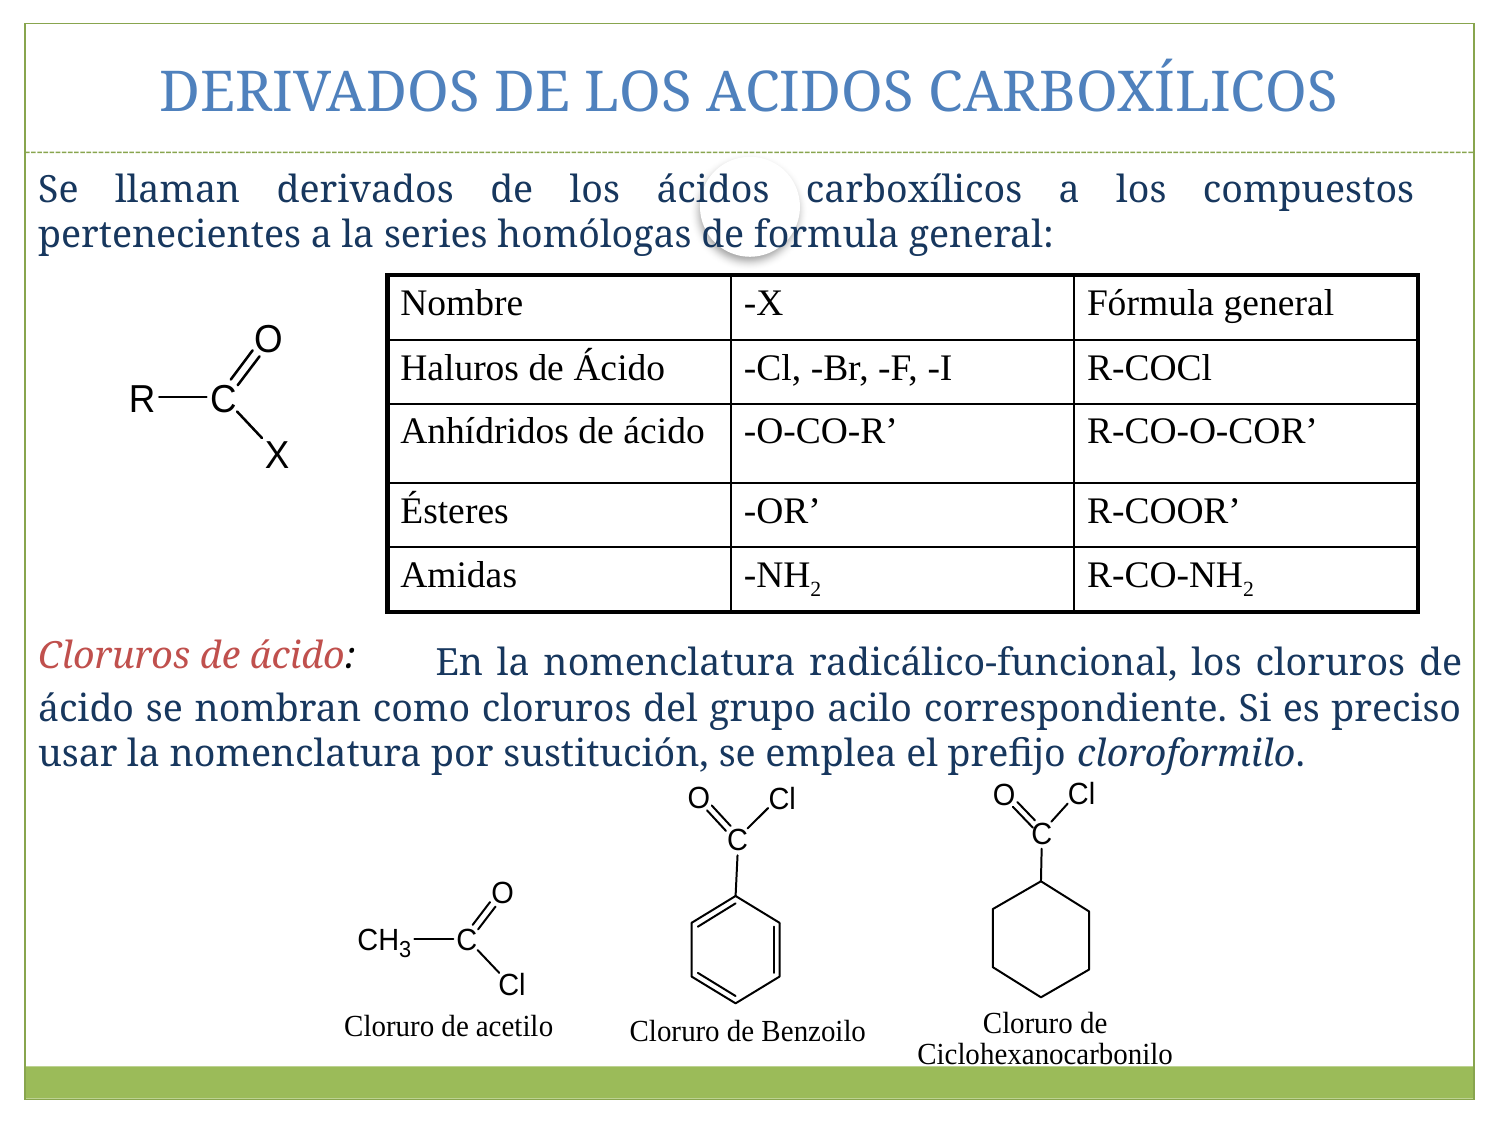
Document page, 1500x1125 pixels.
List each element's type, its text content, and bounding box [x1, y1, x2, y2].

table_header Fórmula general [1075, 277, 1416, 339]
table_cell -OR’ [732, 484, 1073, 546]
table_cell R-CO-O-COR’ [1075, 405, 1416, 482]
table_cell -NH2 [732, 548, 1073, 610]
table_cell R-CO-NH2 [1075, 548, 1416, 610]
text_box En la nomenclatura radicálico-funcional, los cloruros de ácido se nombran como cloruros del grupo acilo correspondiente. Si es preciso usar la nomenclatura por sustitución, se emplea el prefijo cloroformilo. [24, 624, 1477, 781]
text_box Se llaman derivados de los ácidos carboxílicos a los compuestos pertenecientes a la series homólogas de formula general: [24, 158, 1429, 262]
table_cell Haluros de Ácido [390, 341, 730, 403]
table_cell -Cl, -Br, -F, -I [732, 341, 1073, 403]
table_header Nombre [390, 277, 730, 339]
table_cell Amidas [390, 548, 730, 610]
table_cell R-COOR’ [1075, 484, 1416, 546]
table_header -X [732, 277, 1073, 339]
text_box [123, 315, 297, 475]
title DERIVADOS DE LOS ACIDOS CARBOXÍLICOS [34, 48, 1463, 130]
table_cell -O-CO-R’ [732, 405, 1073, 482]
table_cell Anhídridos de ácido [390, 405, 730, 482]
table_cell Ésteres [390, 484, 730, 546]
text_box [339, 775, 1179, 1076]
table_cell R-COCl [1075, 341, 1416, 403]
